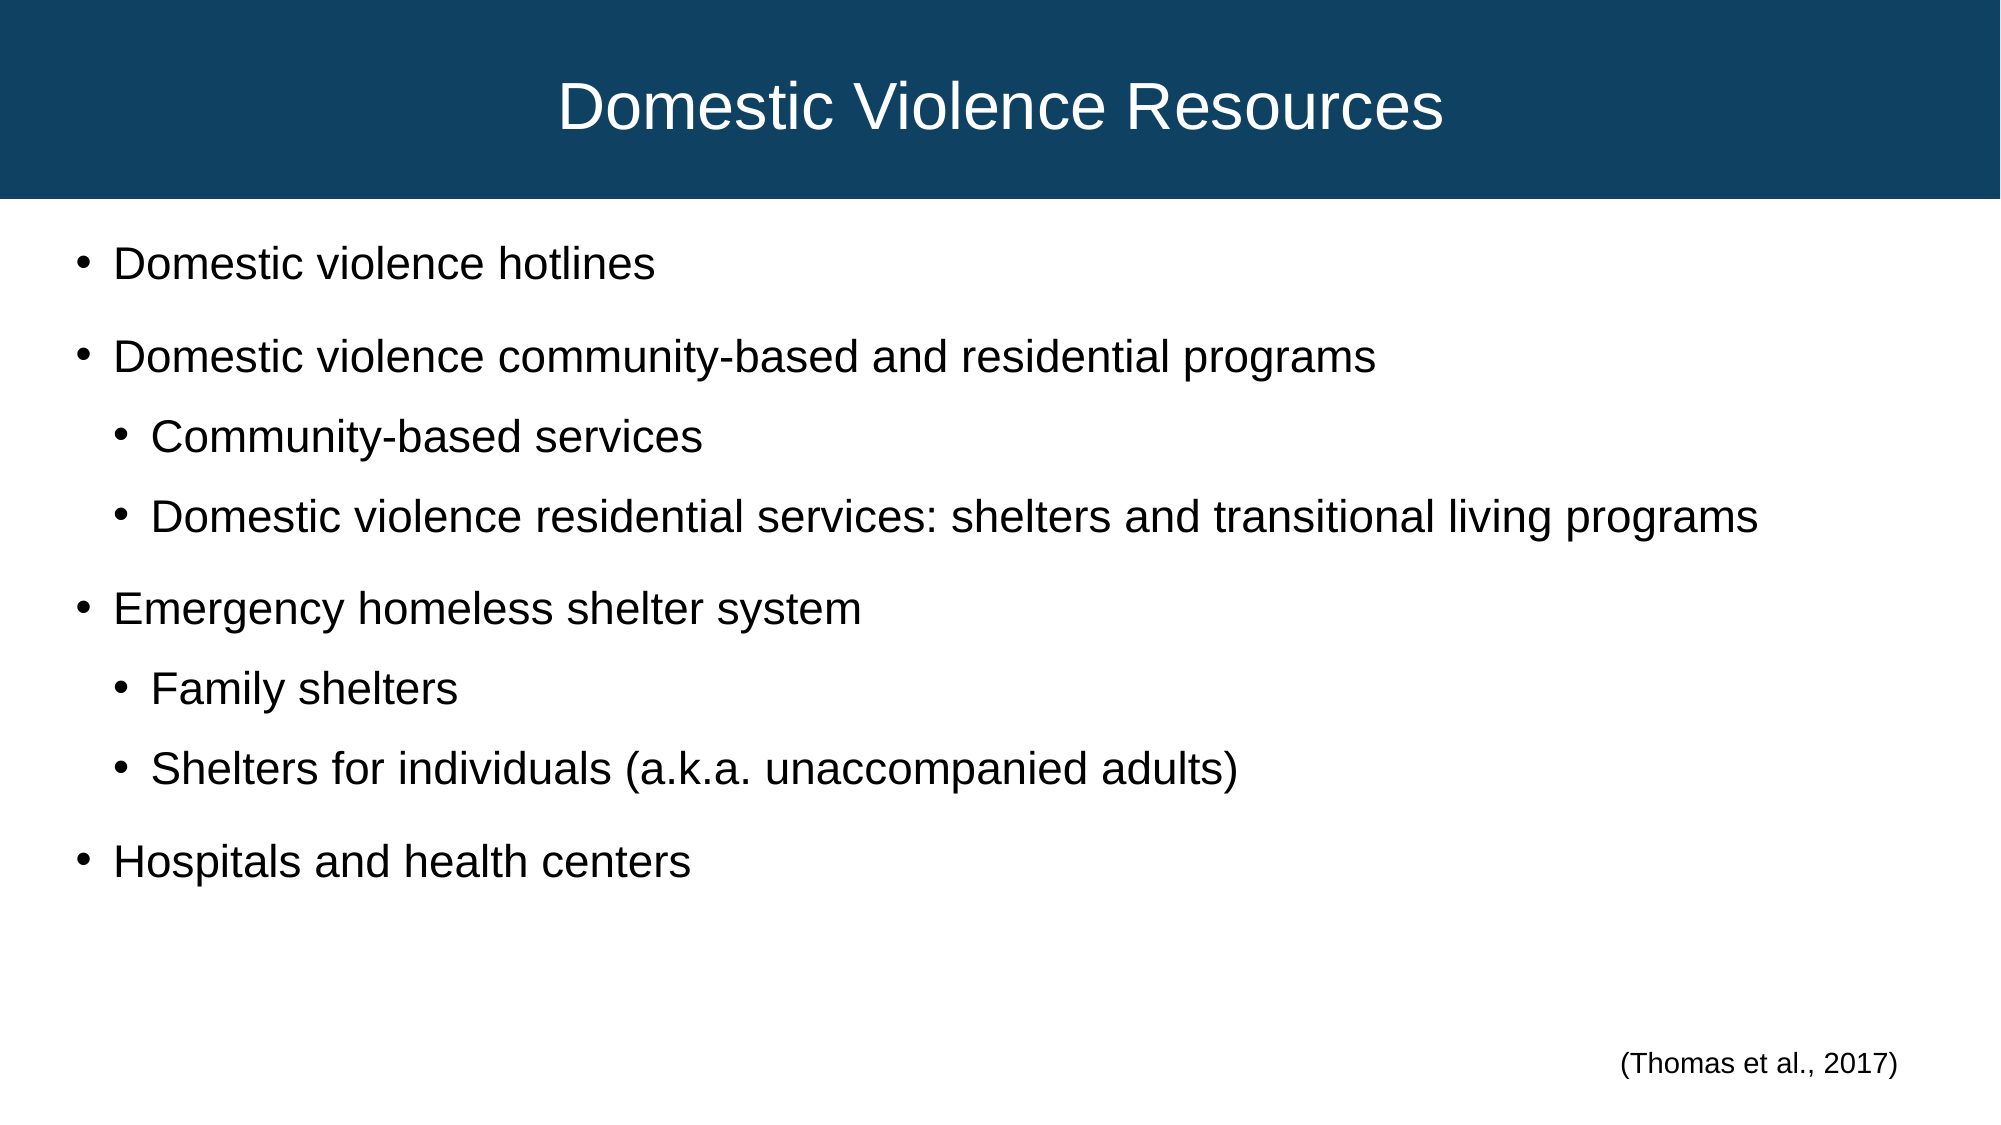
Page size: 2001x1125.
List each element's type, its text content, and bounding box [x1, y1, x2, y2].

title Domestic Violence Resources [60, 8, 1943, 197]
list Domestic violence hotlines Domestic violence community-based and residential programs Community-based services Domestic violence residential services: shelters and transitional living programs Emergency homeless shelter system Family shelters Shelters for individuals (a.k.a. unaccompanied adults) Hospitals and health centers [60, 226, 1943, 1014]
text_box (Thomas et al., 2017) [1605, 1037, 2000, 1088]
